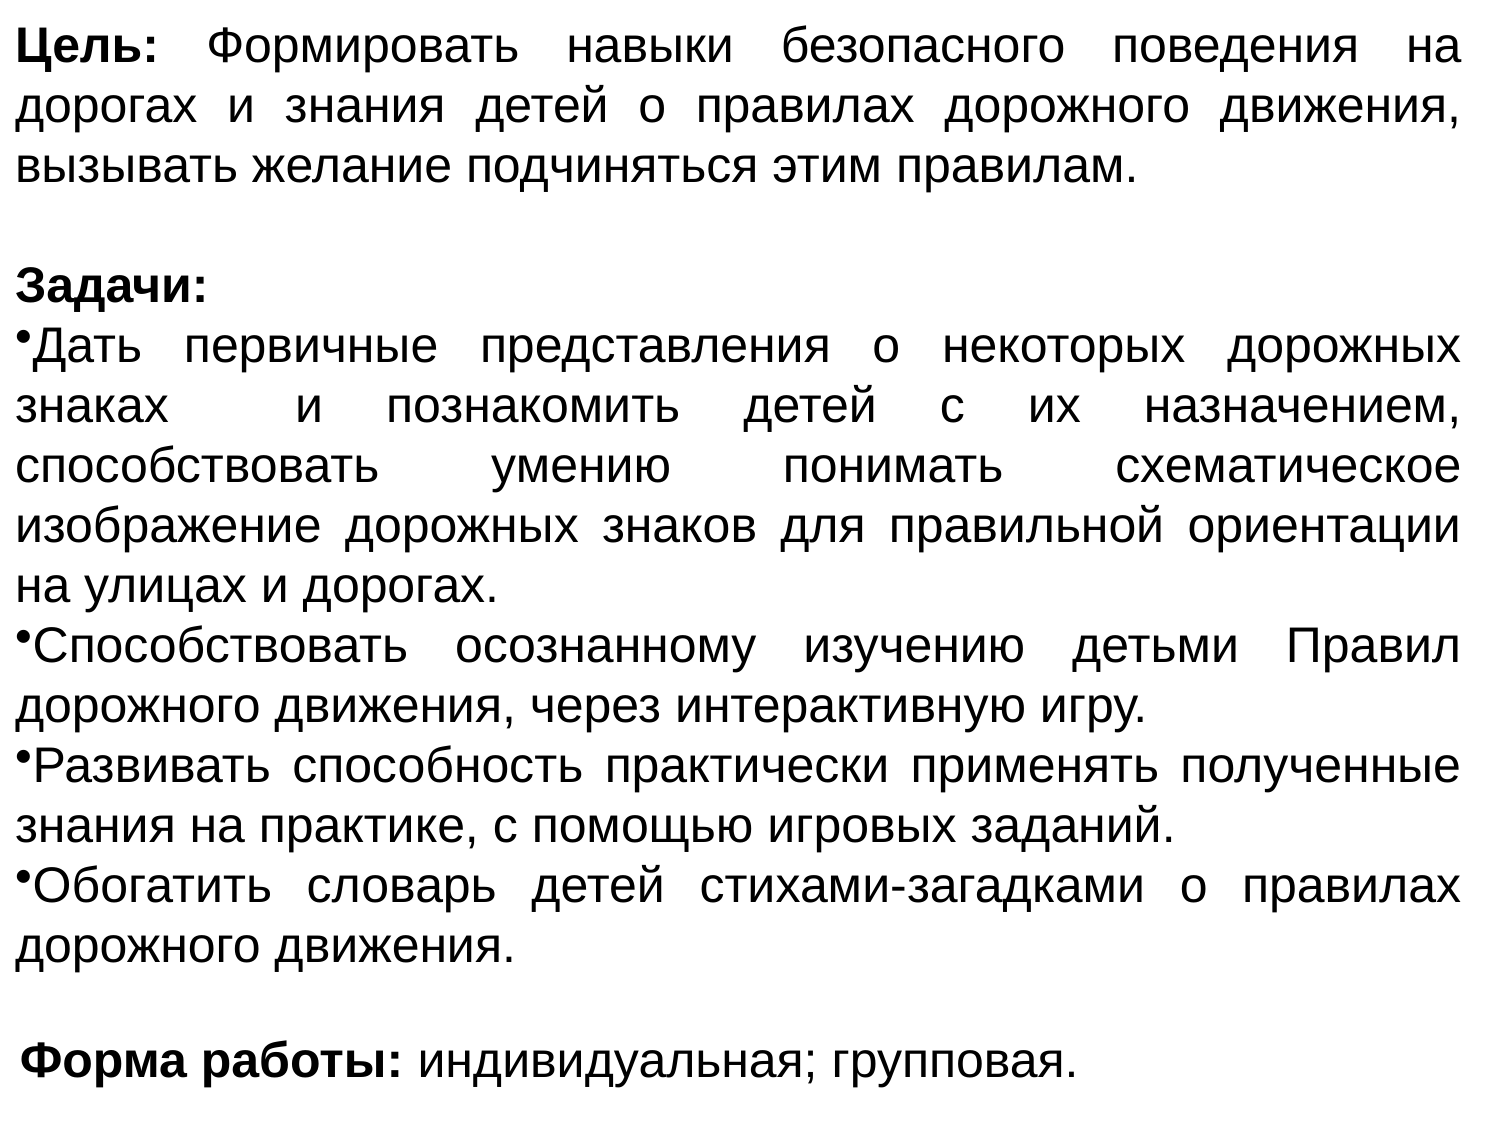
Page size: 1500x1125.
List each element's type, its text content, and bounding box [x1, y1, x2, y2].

text_box Форма работы: индивидуальная; групповая. [4, 1019, 1094, 1095]
text_box Цель: Формировать навыки безопасного поведения на дорогах и знания детей о правилах дорожного движения, вызывать желание подчиняться этим правилам. Задачи: Дать первичные представления о некоторых дорожных знаках и познакомить детей с их назначением, способствовать умению понимать схематическое изображение дорожных знаков для правильной ориентации на улицах и дорогах. Способствовать осознанному изучению детьми Правил дорожного движения, через интерактивную игру. Развивать способность практически применять полученные знания на практике, с помощью игровых заданий. Обогатить словарь детей стихами-загадками о правилах дорожного движения. [0, 4, 1477, 980]
